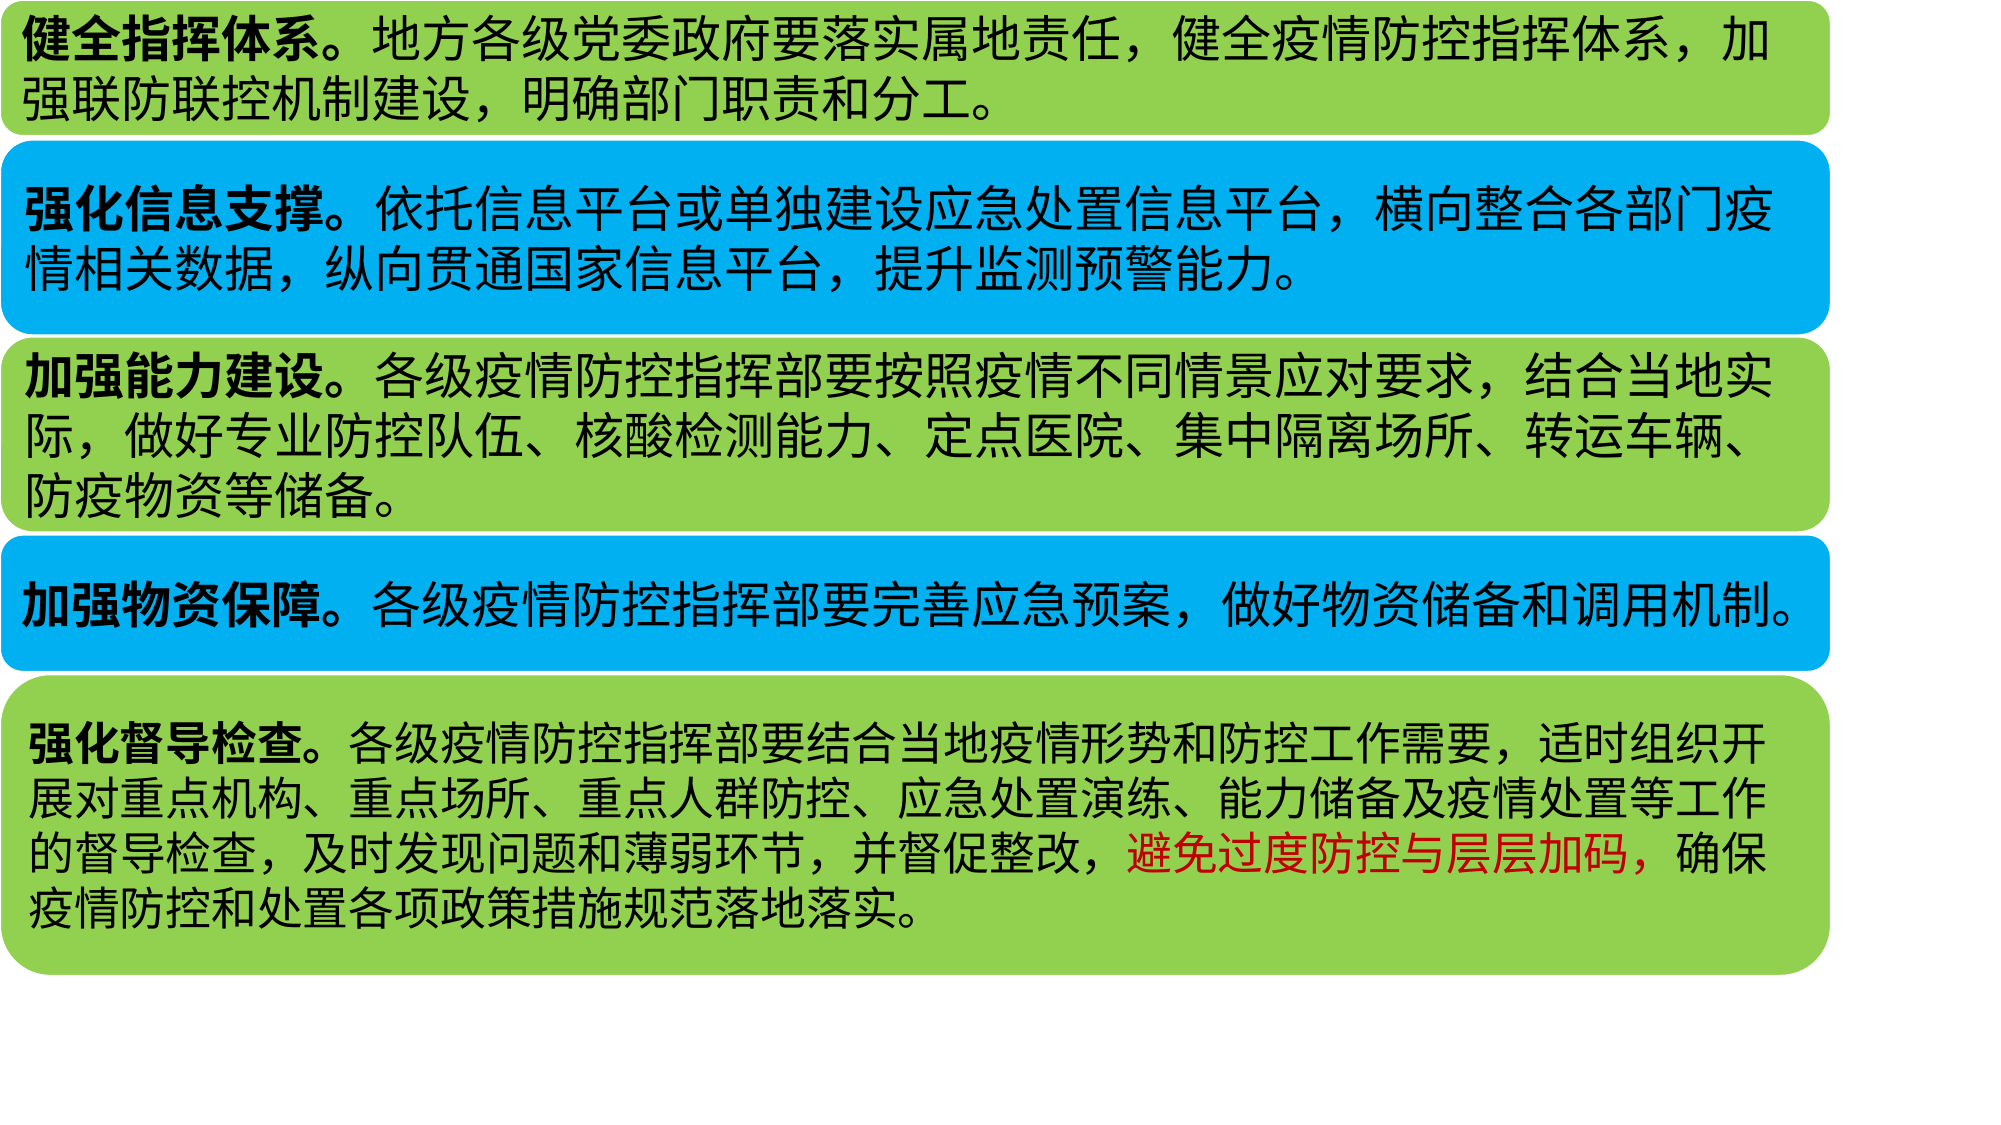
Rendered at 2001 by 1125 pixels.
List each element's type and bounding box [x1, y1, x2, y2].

list [78, 148, 1910, 1125]
